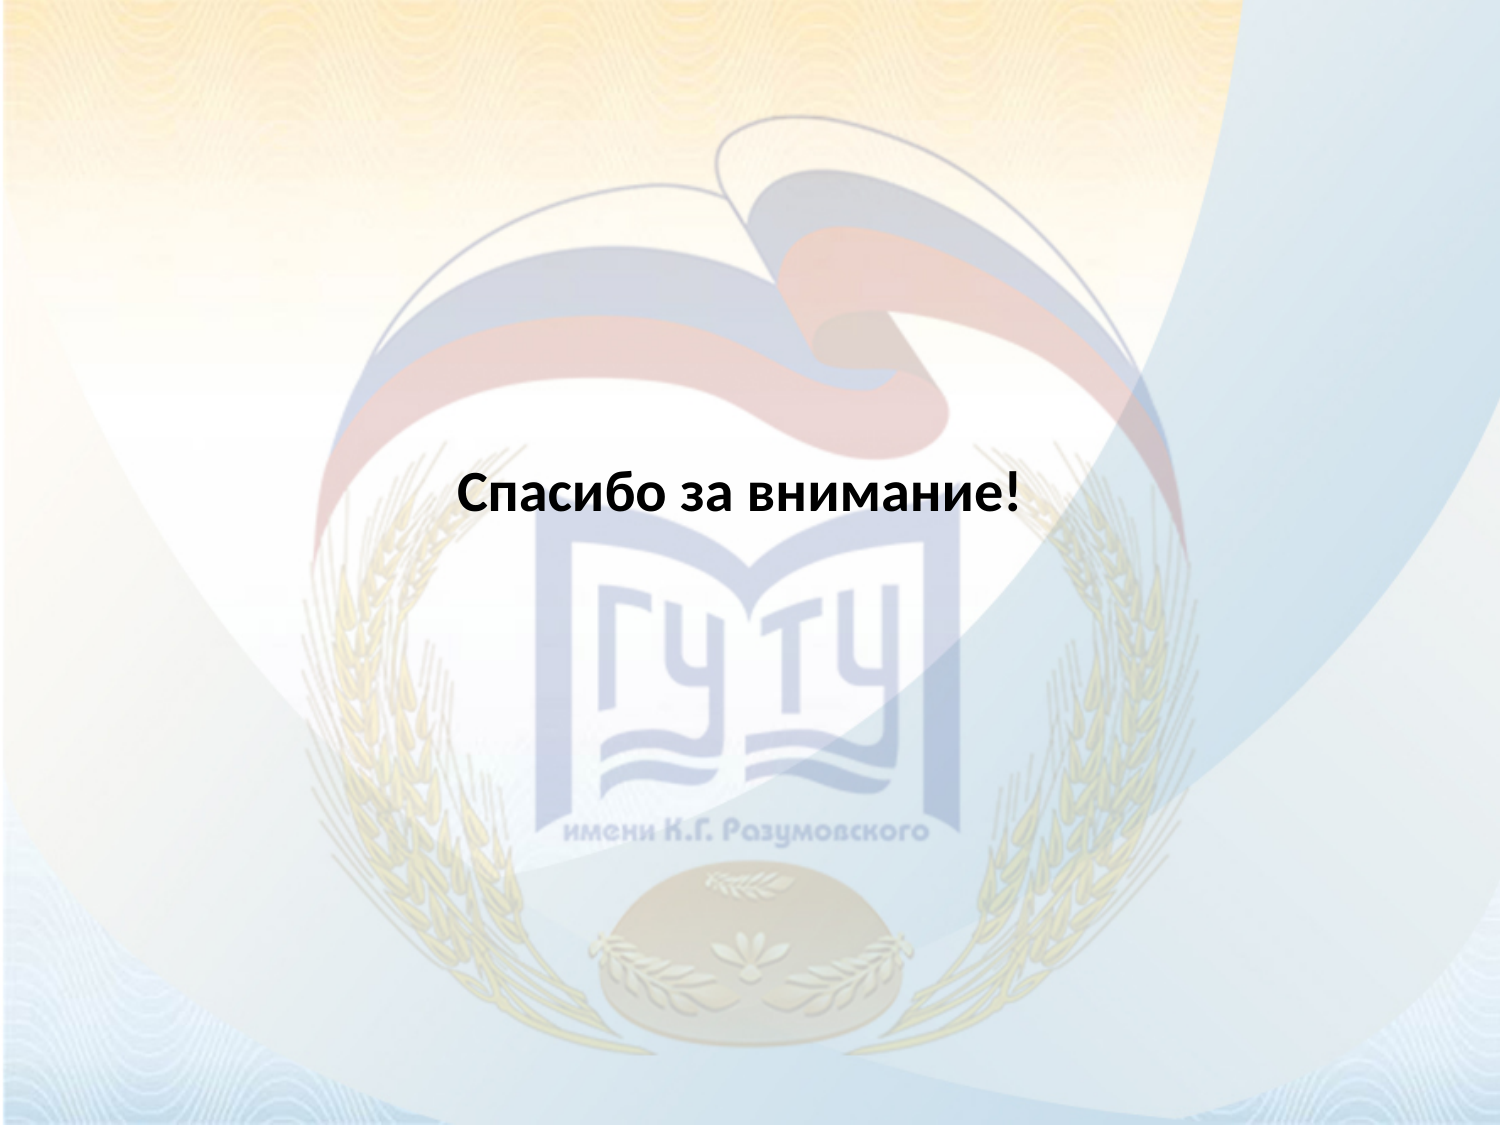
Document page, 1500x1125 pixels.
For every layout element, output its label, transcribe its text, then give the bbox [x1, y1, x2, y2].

title Спасибо за внимание! [64, 479, 1416, 632]
picture [0, 0, 1500, 1125]
